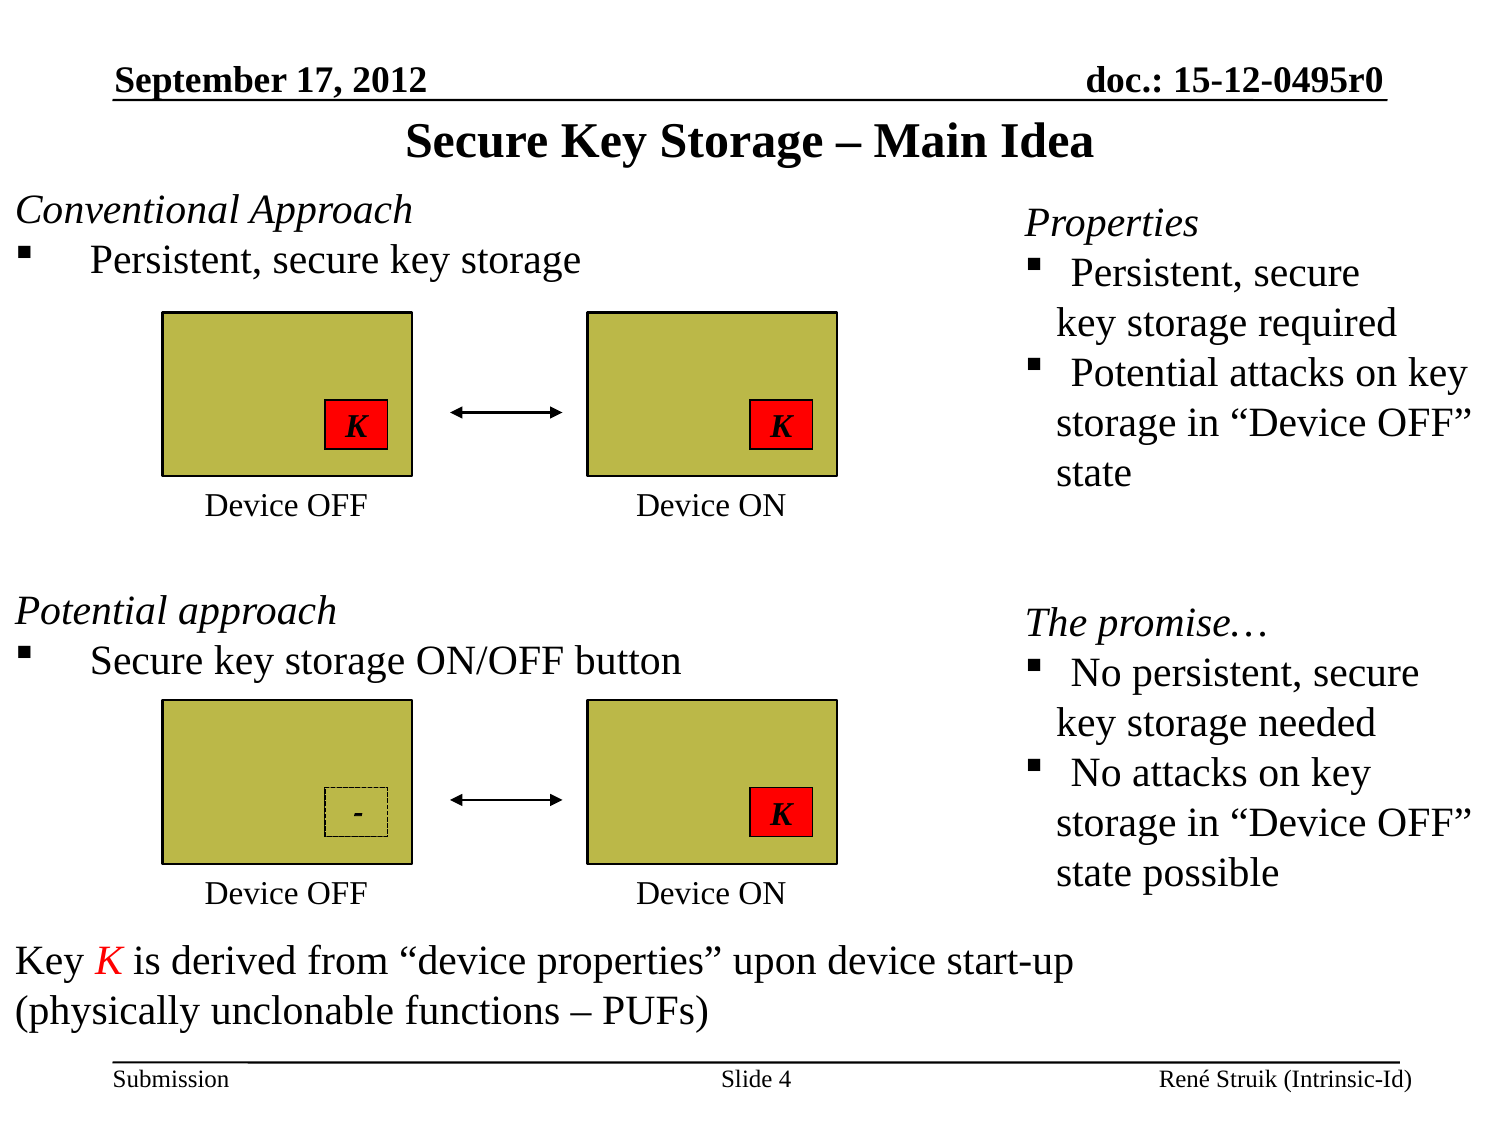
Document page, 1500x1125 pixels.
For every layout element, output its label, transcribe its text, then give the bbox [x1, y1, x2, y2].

text_box Secure Key Storage – Main Idea [0, 99, 1500, 174]
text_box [162, 697, 880, 920]
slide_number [114, 54, 431, 99]
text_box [162, 310, 880, 532]
text_box Properties Persistent, secure key storage required Potential attacks on key storage in “Device OFF” state The promise… No persistent, secure key storage needed No attacks on key storage in “Device OFF” state possible [1009, 187, 1499, 903]
text_box Conventional Approach Persistent, secure key storage Potential approach Secure key storage ON/OFF button Key K is derived from “device properties” upon device start-up (physically unclonable functions – PUFs) [0, 174, 1500, 1090]
